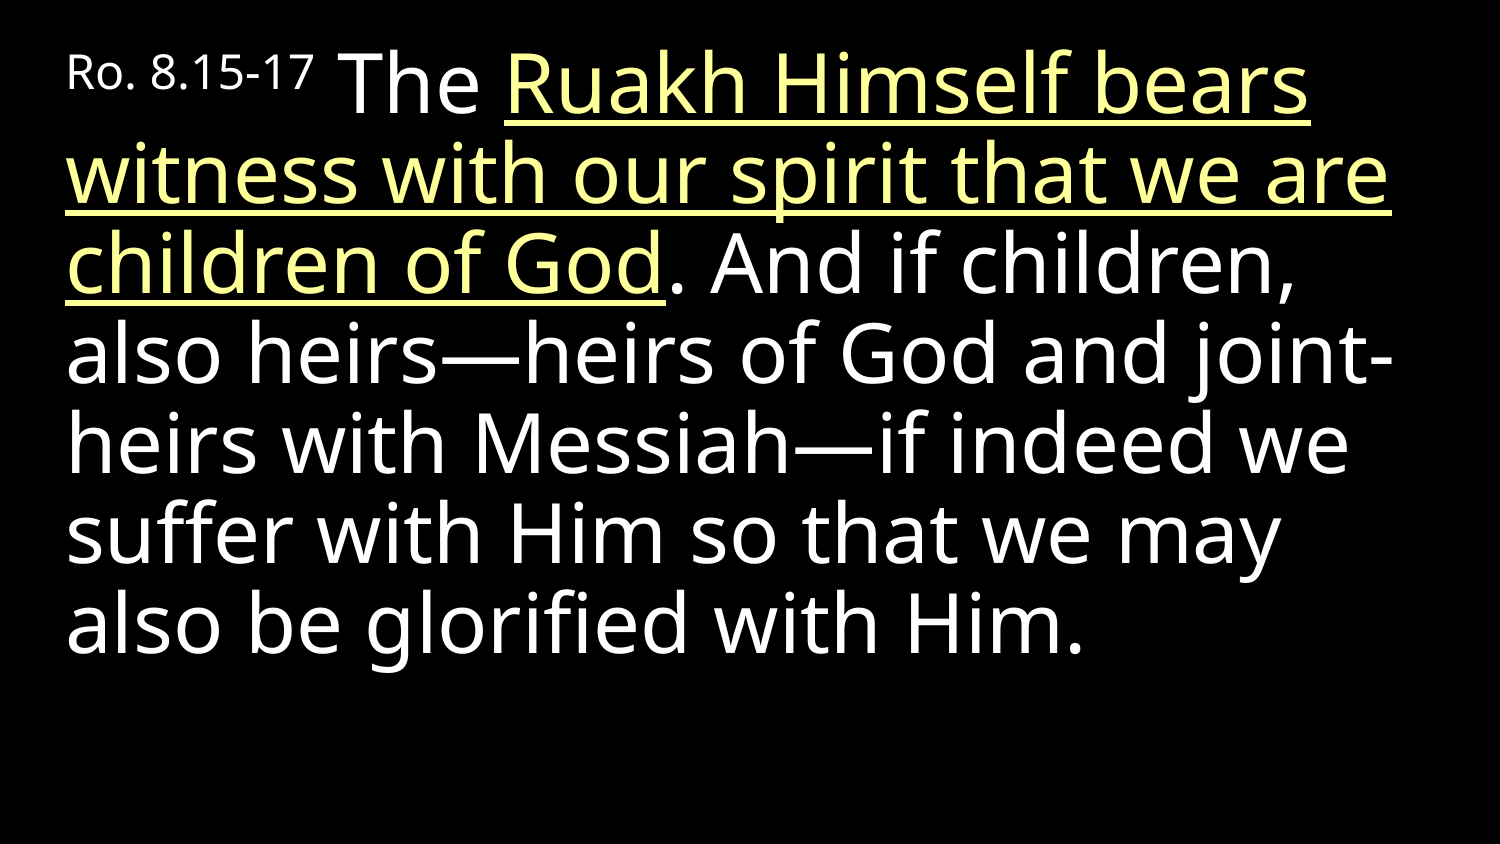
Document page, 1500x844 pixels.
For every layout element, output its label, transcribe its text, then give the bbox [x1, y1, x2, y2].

subtitle Ro. 8.15-17 The Ruakh Himself bears witness with our spirit that we are children of God. And if children, also heirs—heirs of God and joint-heirs with Messiah—if indeed we suffer with Him so that we may also be glorified with Him. [50, 34, 1450, 797]
